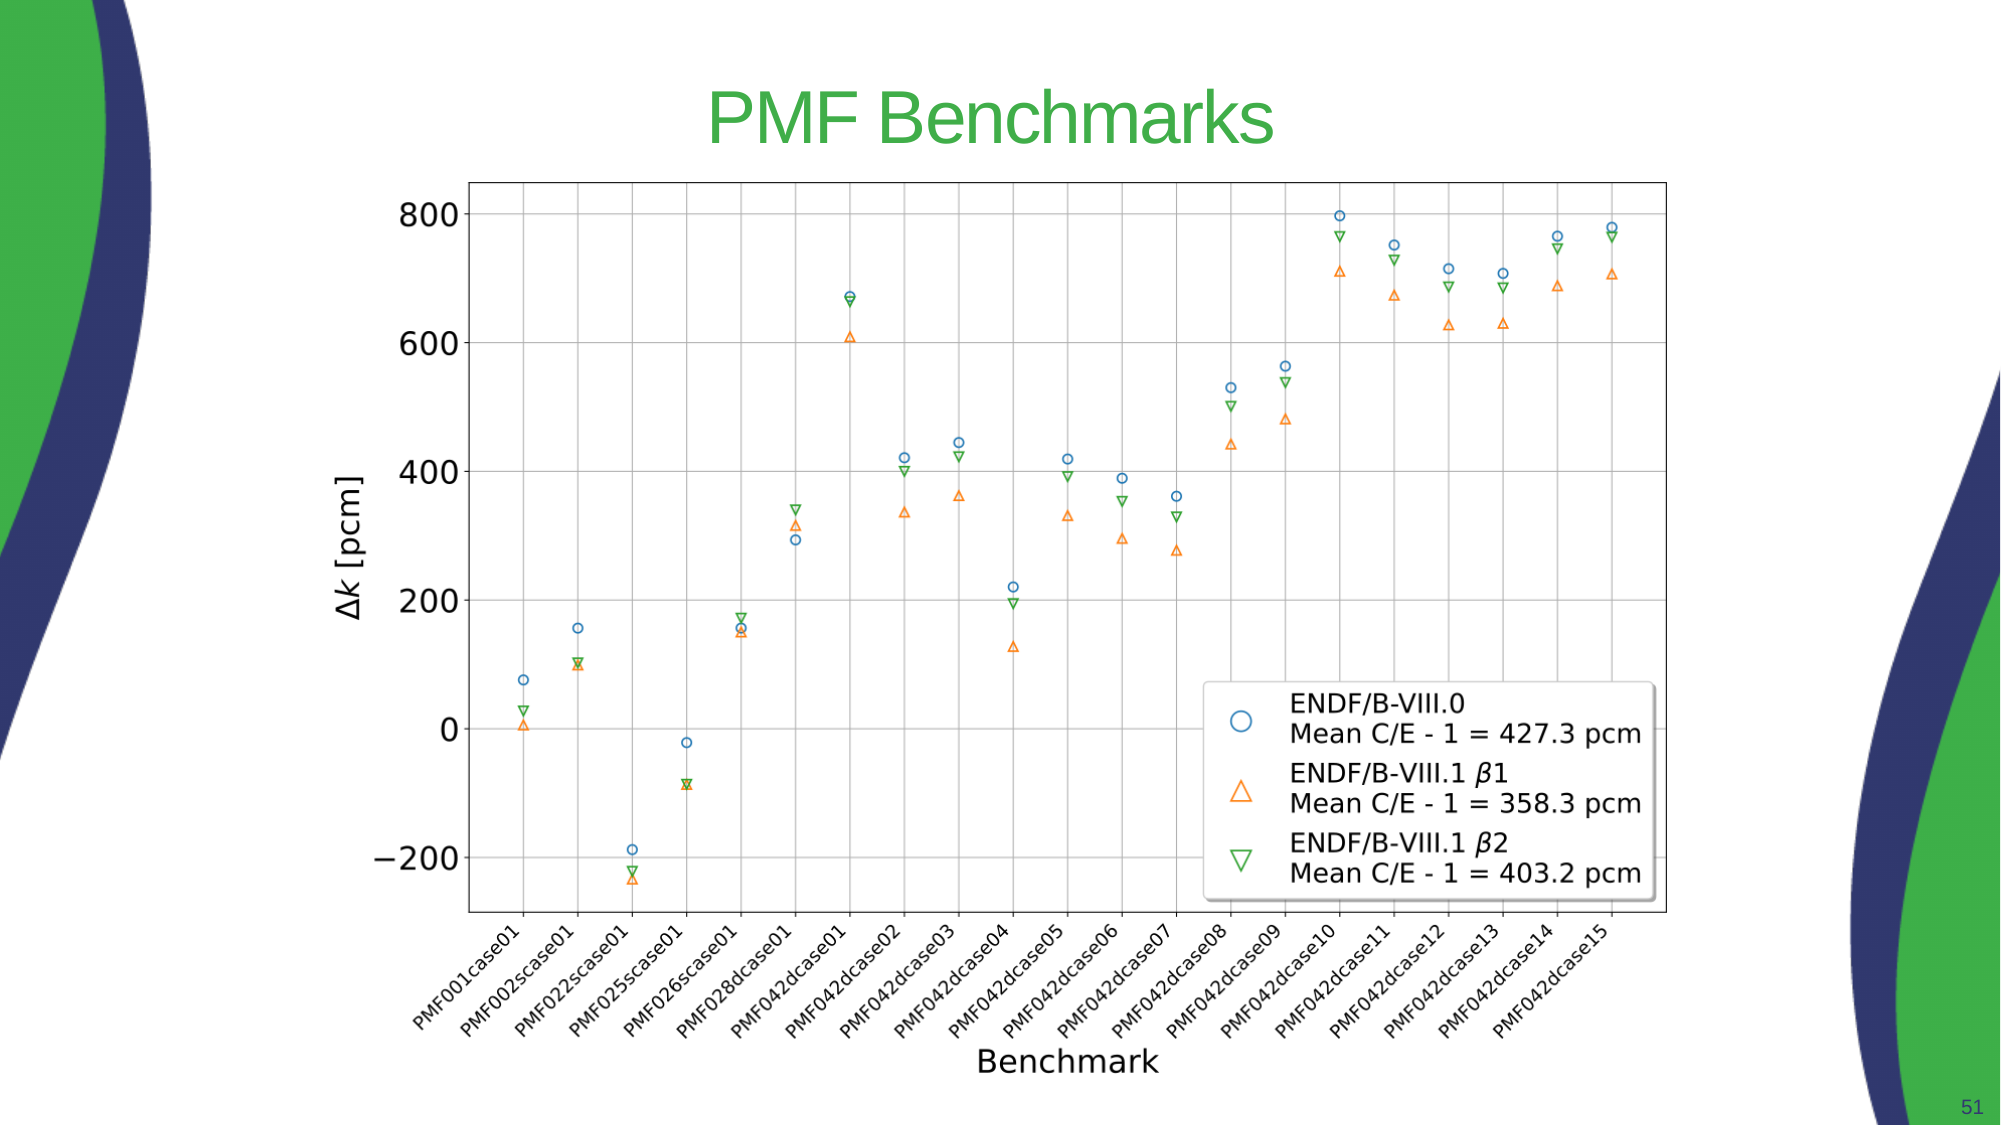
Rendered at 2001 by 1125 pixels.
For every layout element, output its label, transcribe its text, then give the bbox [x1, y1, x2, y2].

picture [0, 0, 173, 877]
picture [1828, 248, 2001, 1125]
picture [324, 172, 1676, 1089]
slide_number 51 [1817, 1086, 2000, 1125]
